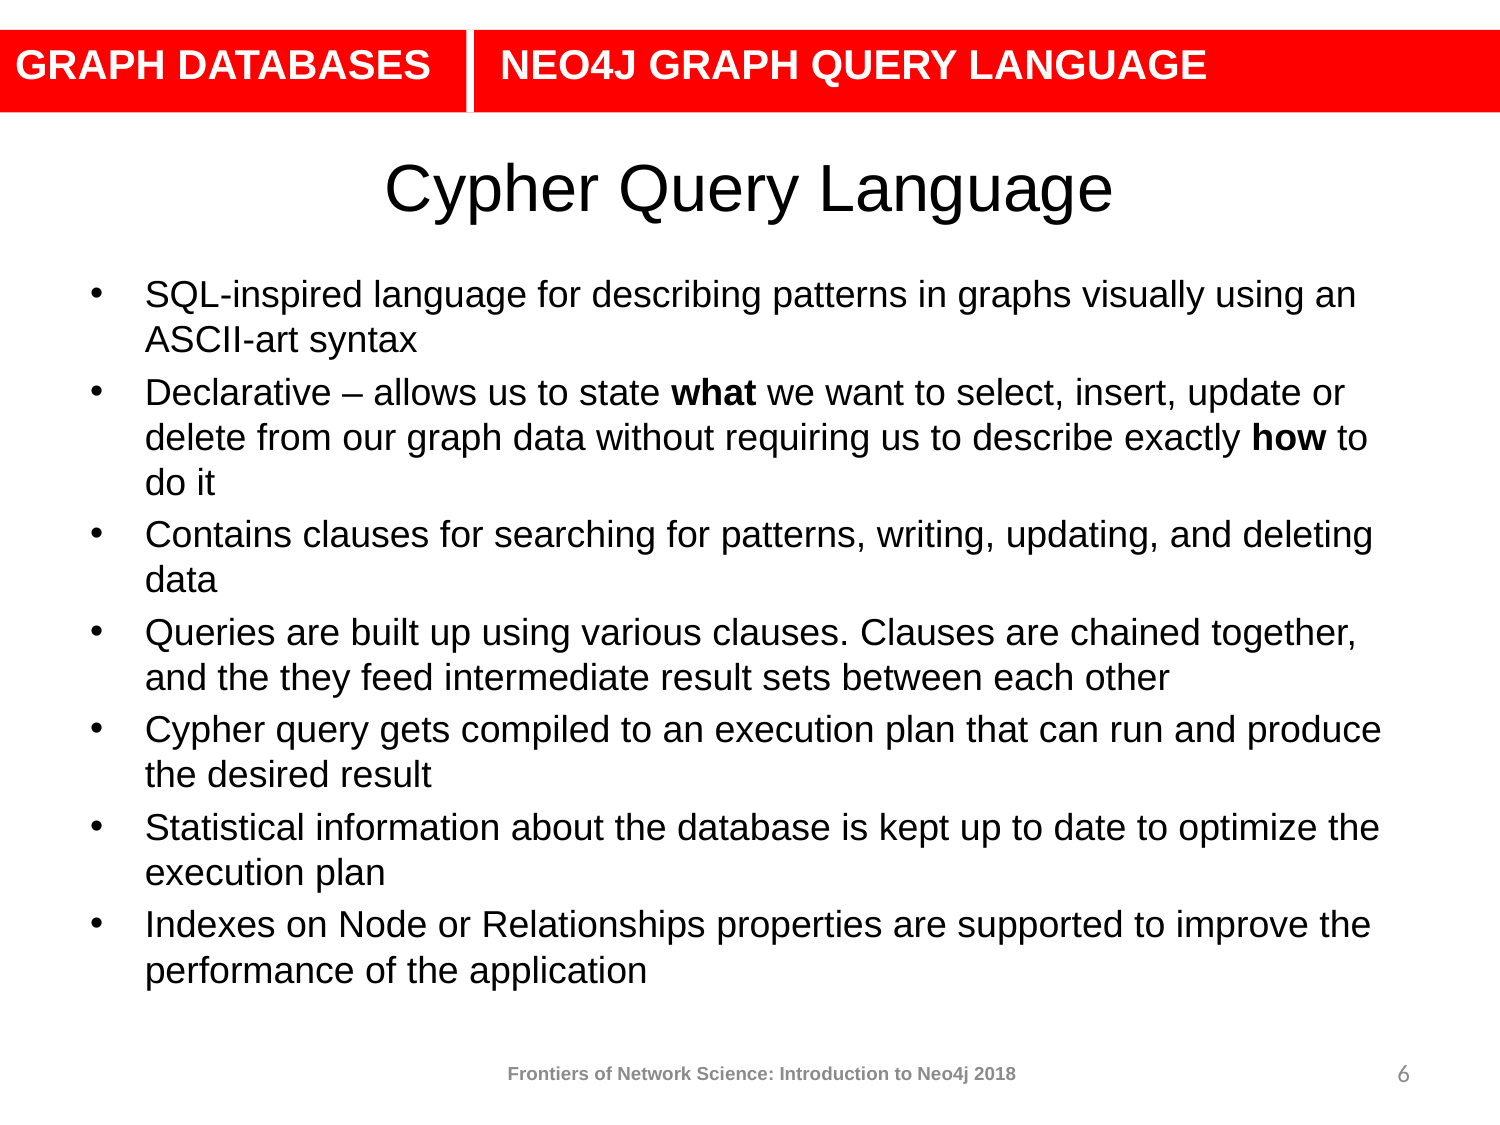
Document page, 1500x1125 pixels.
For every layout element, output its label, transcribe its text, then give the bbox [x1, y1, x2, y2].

slide_number 6 [1074, 1042, 1425, 1103]
title Cypher Query Language [75, 137, 1425, 233]
list SQL-inspired language for describing patterns in graphs visually using an ASCII-art syntax Declarative – allows us to state what we want to select, insert, update or delete from our graph data without requiring us to describe exactly how to do it Contains clauses for searching for patterns, writing, updating, and deleting data Queries are built up using various clauses. Clauses are chained together, and the they feed intermediate result sets between each other Cypher query gets compiled to an execution plan that can run and produce the desired result Statistical information about the database is kept up to date to optimize the execution plan Indexes on Node or Relationships properties are supported to improve the performance of the application [75, 262, 1425, 1005]
text_box GRAPH DATABASES NEO4J GRAPH QUERY LANGUAGE [474, 29, 1500, 113]
text_box GRAPH DATABASES NEO4J GRAPH QUERY LANGUAGE [0, 29, 466, 113]
footer Frontiers of Network Science: Introduction to Neo4j 2018 [490, 1042, 1034, 1103]
text_box [466, 29, 474, 113]
